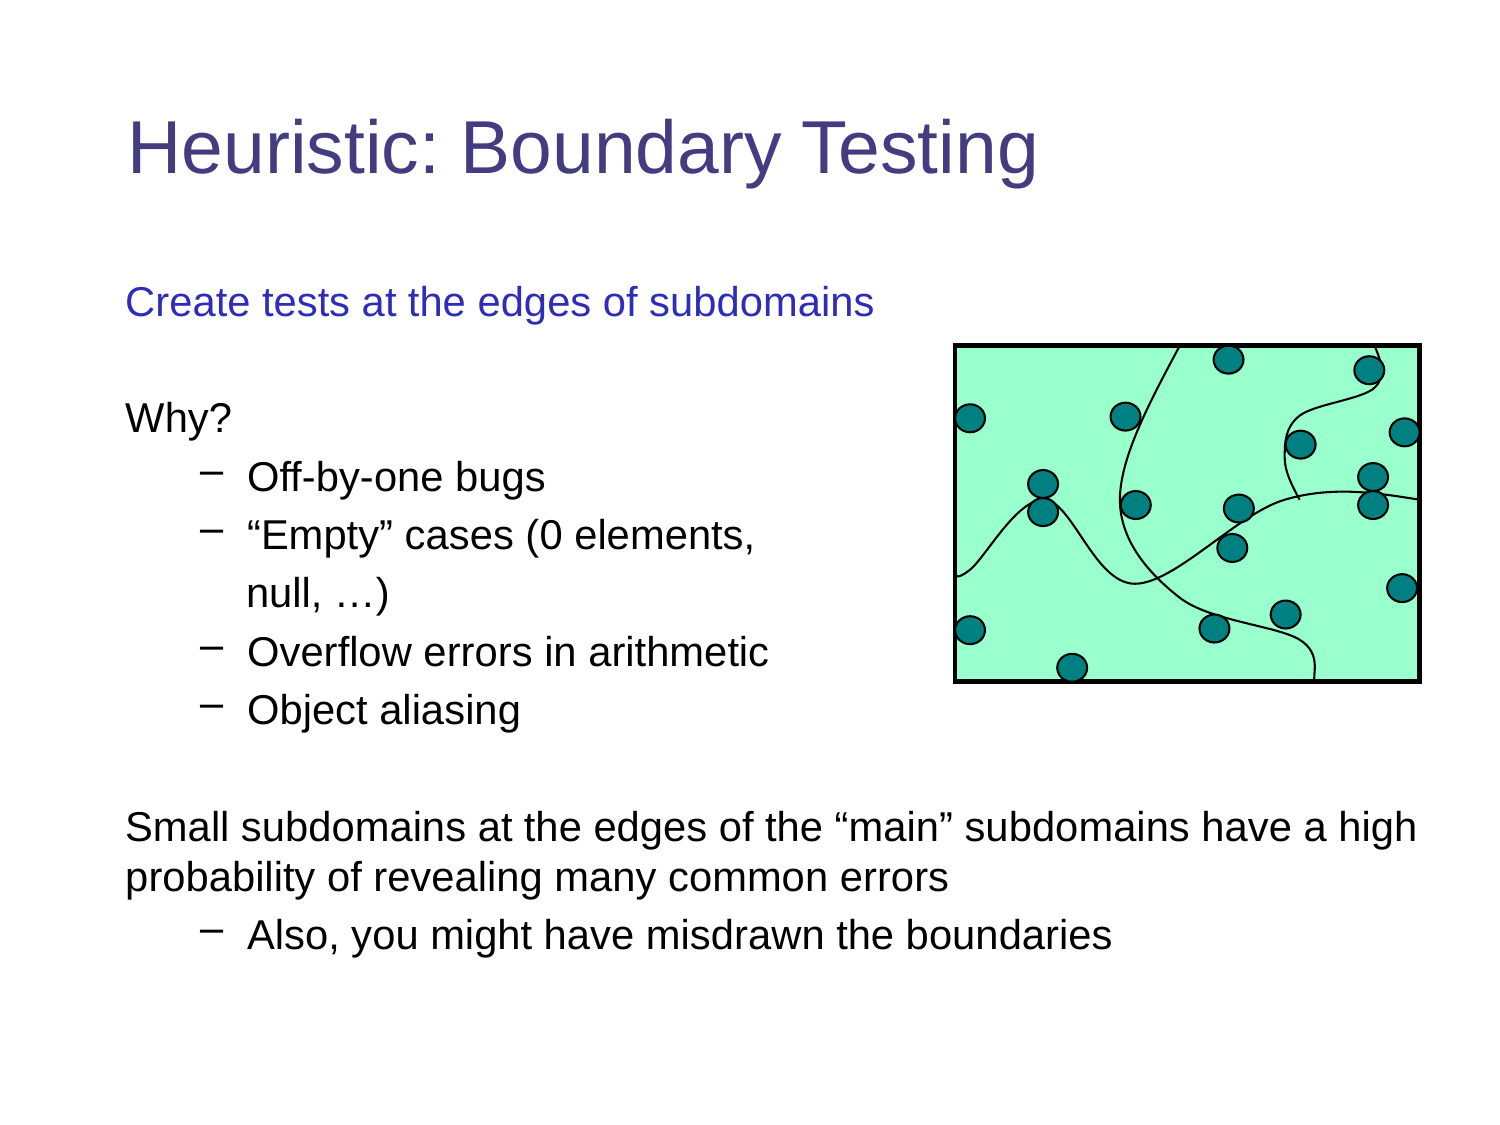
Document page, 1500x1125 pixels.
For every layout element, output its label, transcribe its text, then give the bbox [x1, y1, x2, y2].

title Heuristic: Boundary Testing [112, 50, 1388, 238]
list Create tests at the edges of subdomains Why? Off-by-one bugs “Empty” cases (0 elements, null, …) Overflow errors in arithmetic Object aliasing Small subdomains at the edges of the “main” subdomains have a high probability of revealing many common errors Also, you might have misdrawn the boundaries [110, 266, 1476, 1050]
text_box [954, 345, 1420, 682]
